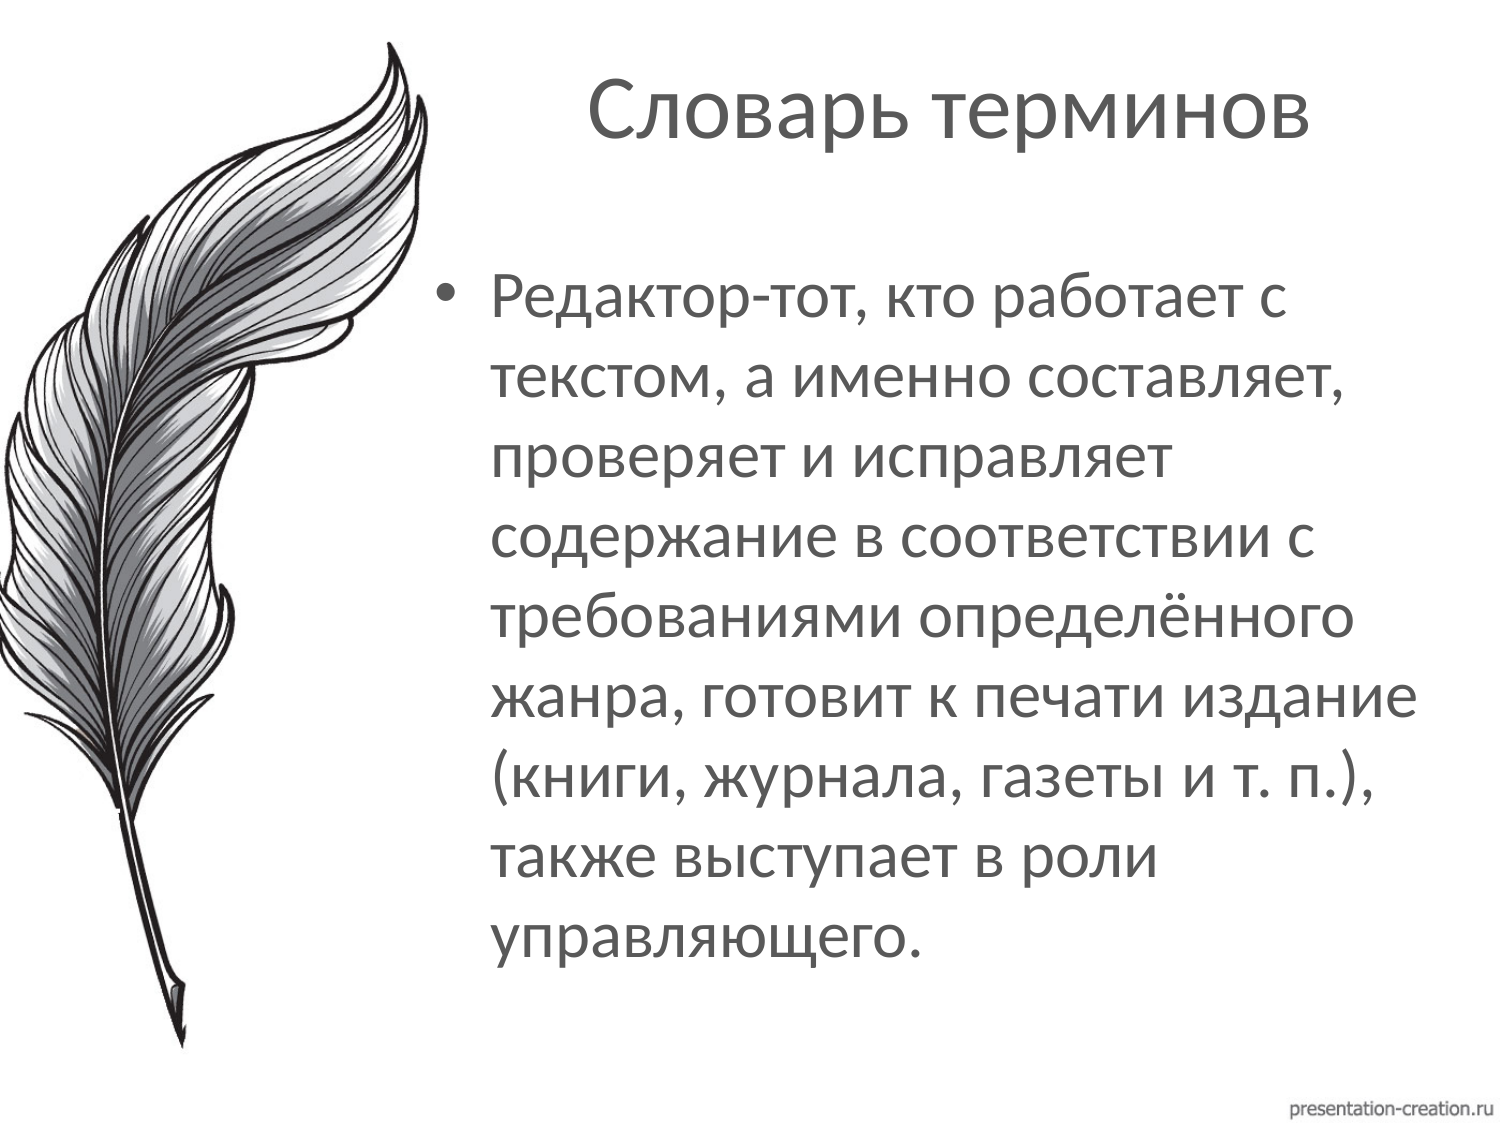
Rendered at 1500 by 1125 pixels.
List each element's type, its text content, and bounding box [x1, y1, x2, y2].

picture [0, 0, 1500, 1125]
title Словарь терминов [442, 7, 1459, 197]
list Редактор-тот, кто работает с текстом, а именно составляет, проверяет и исправляет содержание в соответствии с требованиями определённого жанра, готовит к печати издание (книги, журнала, газеты и т. п.), также выступает в роли управляющего. [419, 243, 1483, 1024]
